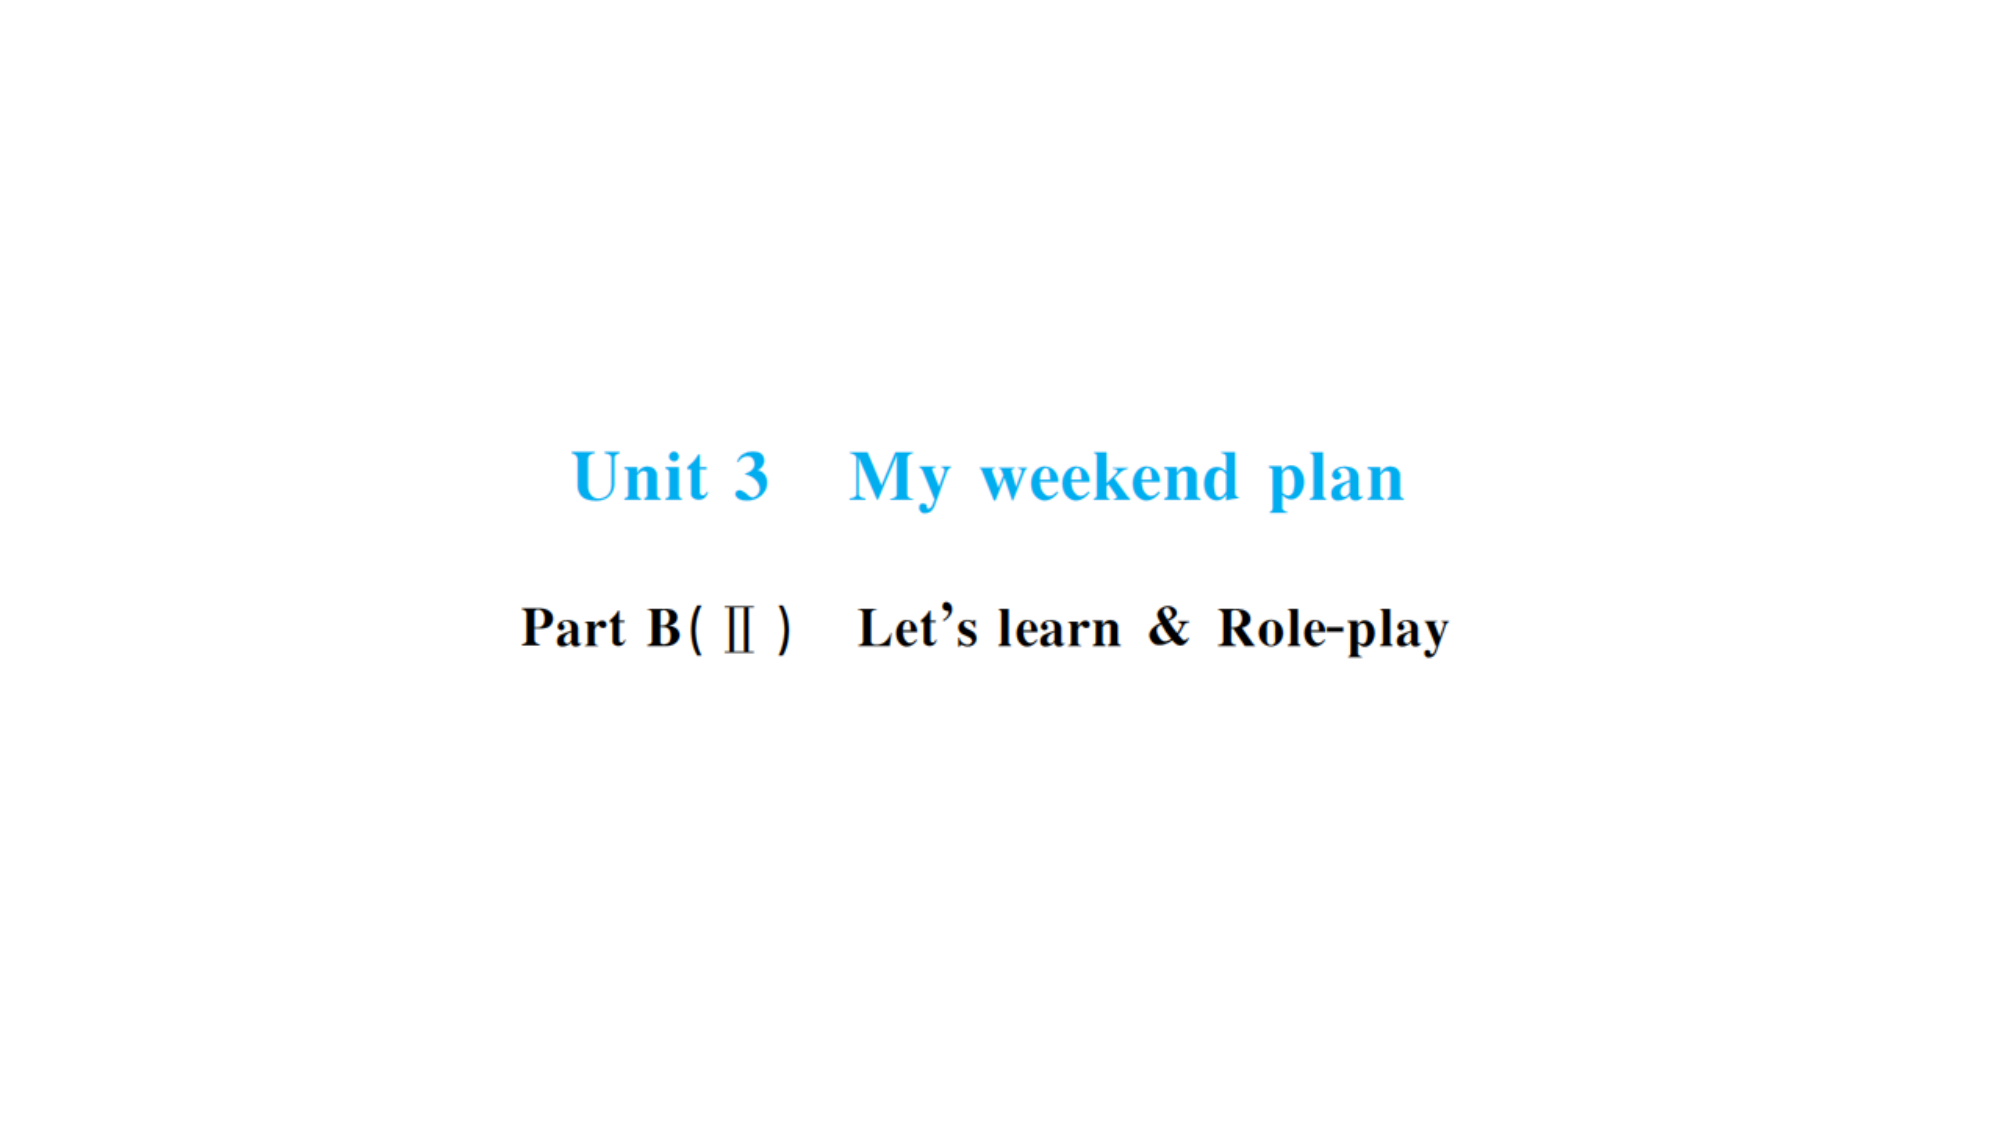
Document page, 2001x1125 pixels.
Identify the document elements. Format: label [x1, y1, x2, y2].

picture [556, 434, 1418, 535]
picture [503, 590, 1471, 673]
